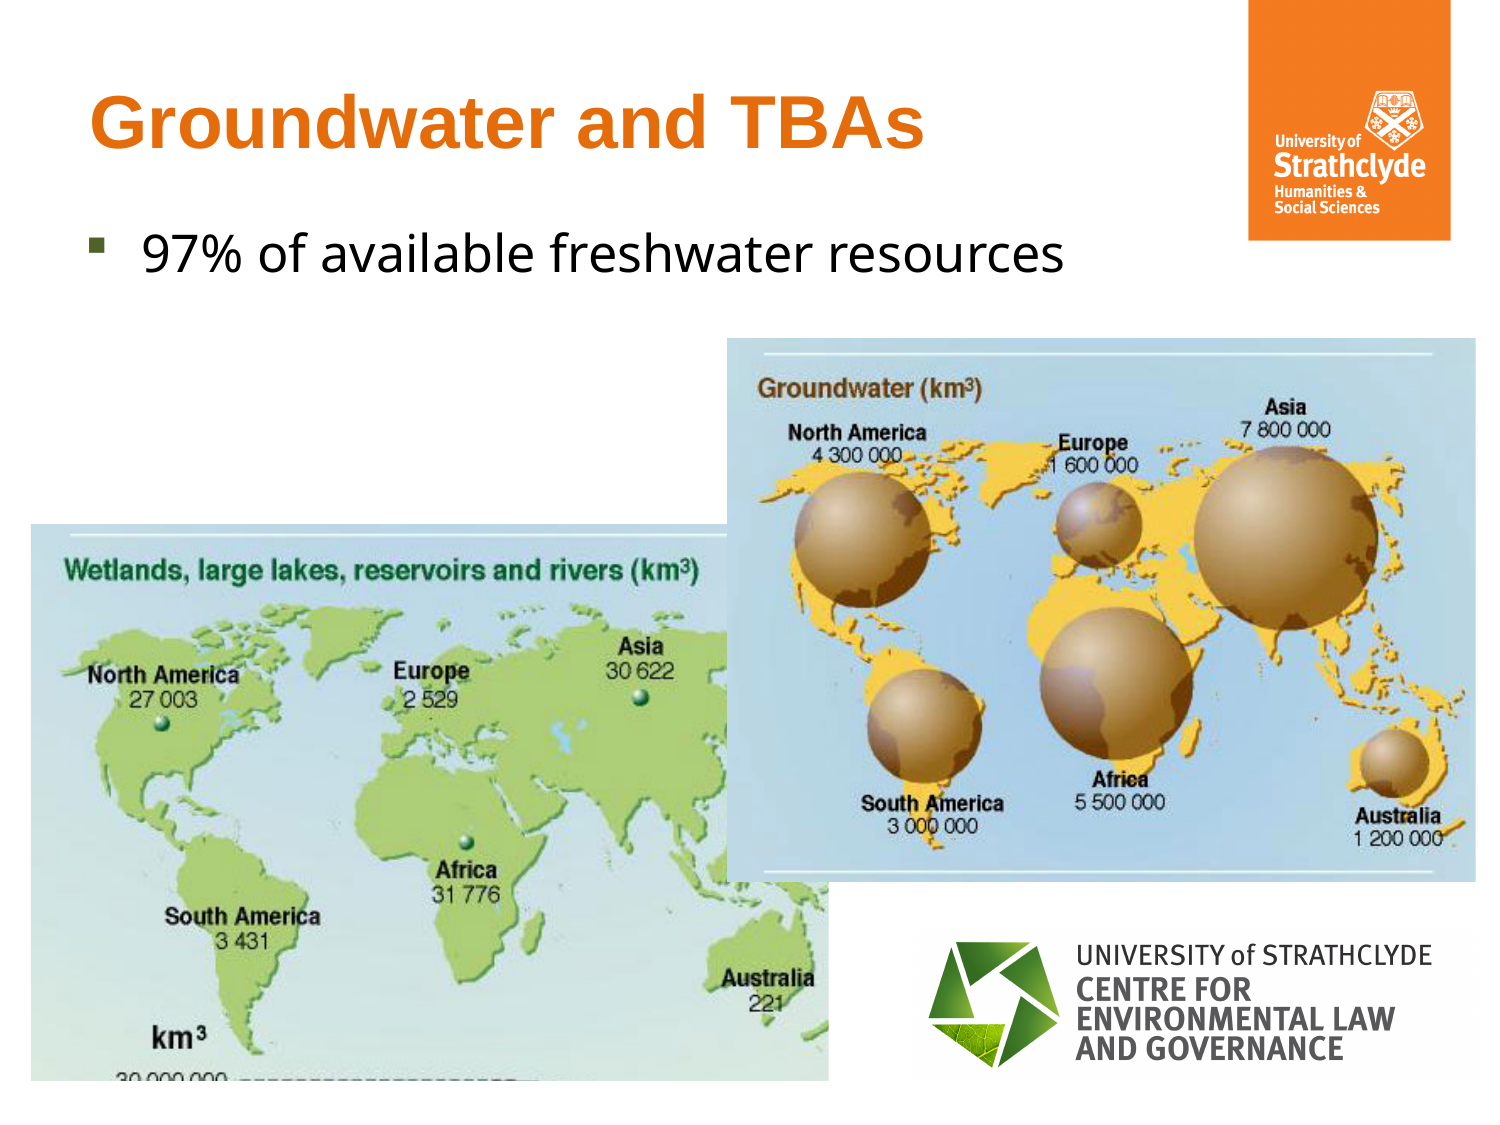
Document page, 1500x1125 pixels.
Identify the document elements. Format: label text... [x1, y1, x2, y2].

title 97% of available freshwater resources [76, 255, 1424, 374]
picture [0, 0, 1500, 1125]
text_box Groundwater and TBAs [75, 66, 1117, 185]
